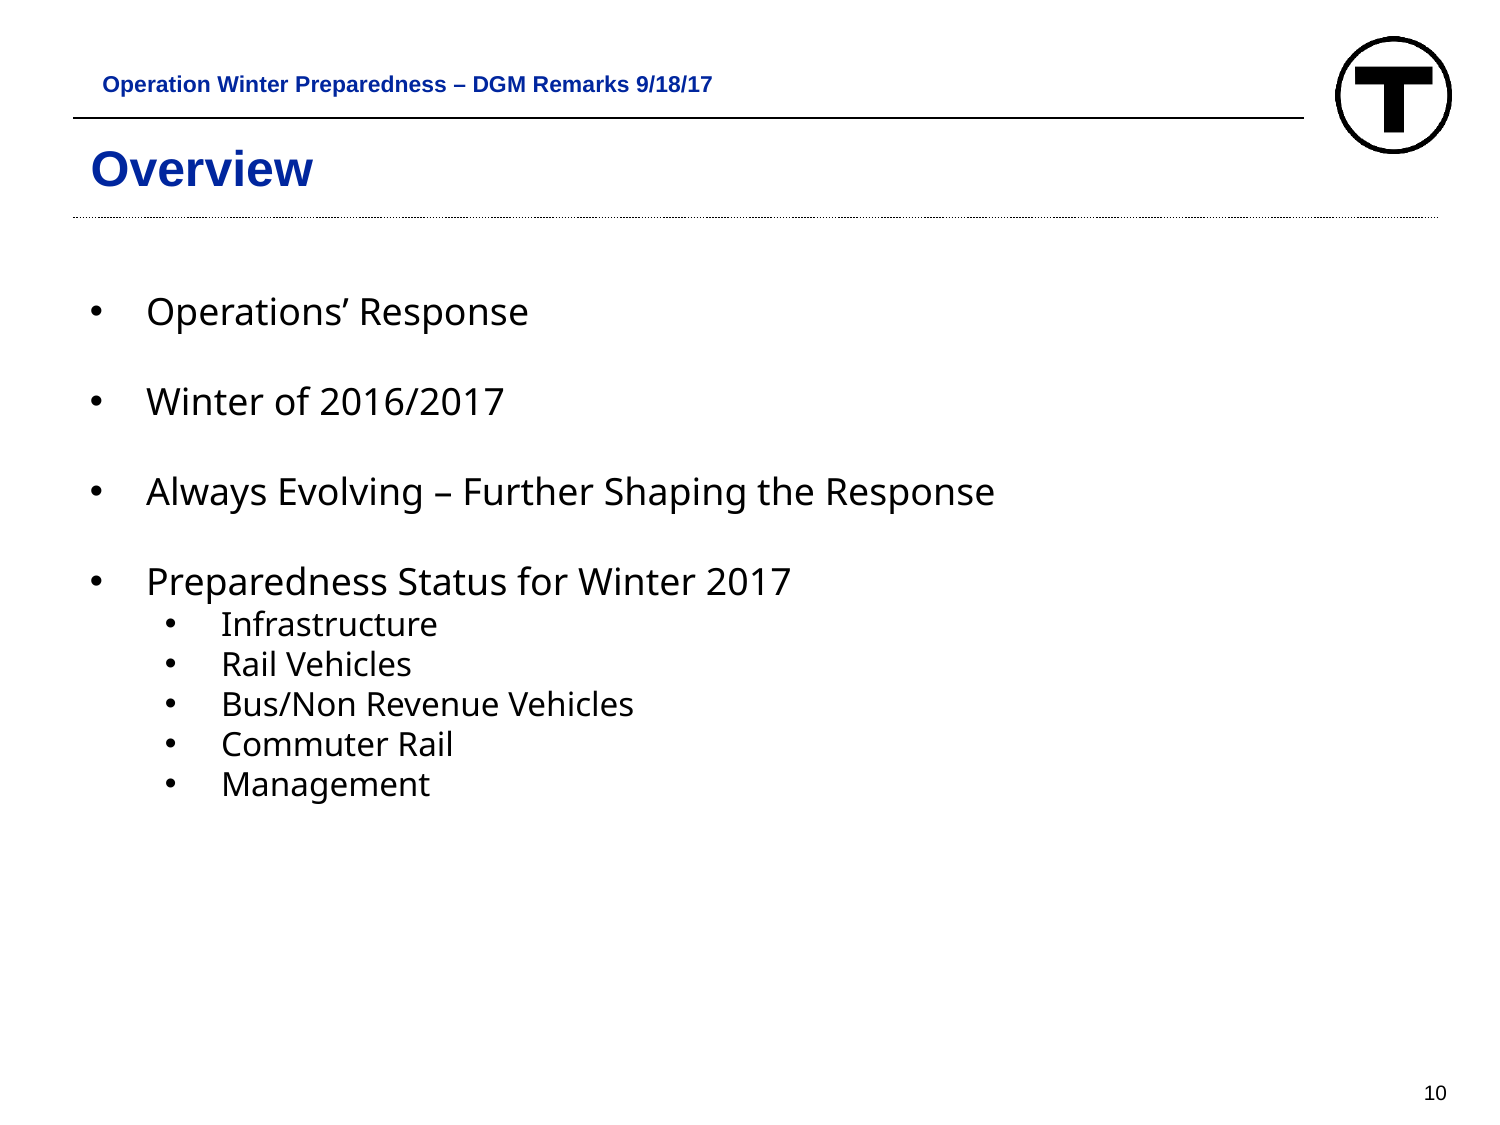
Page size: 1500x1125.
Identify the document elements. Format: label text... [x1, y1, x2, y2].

picture [1335, 36, 1452, 154]
text_box Operations’ Response Winter of 2016/2017 Always Evolving – Further Shaping the Response Preparedness Status for Winter 2017 Infrastructure Rail Vehicles Bus/Non Revenue Vehicles Commuter Rail Management [75, 236, 1238, 1125]
list Operation Winter Preparedness – DGM Remarks 9/18/17 [87, 62, 1287, 100]
title Overview [75, 127, 1348, 205]
